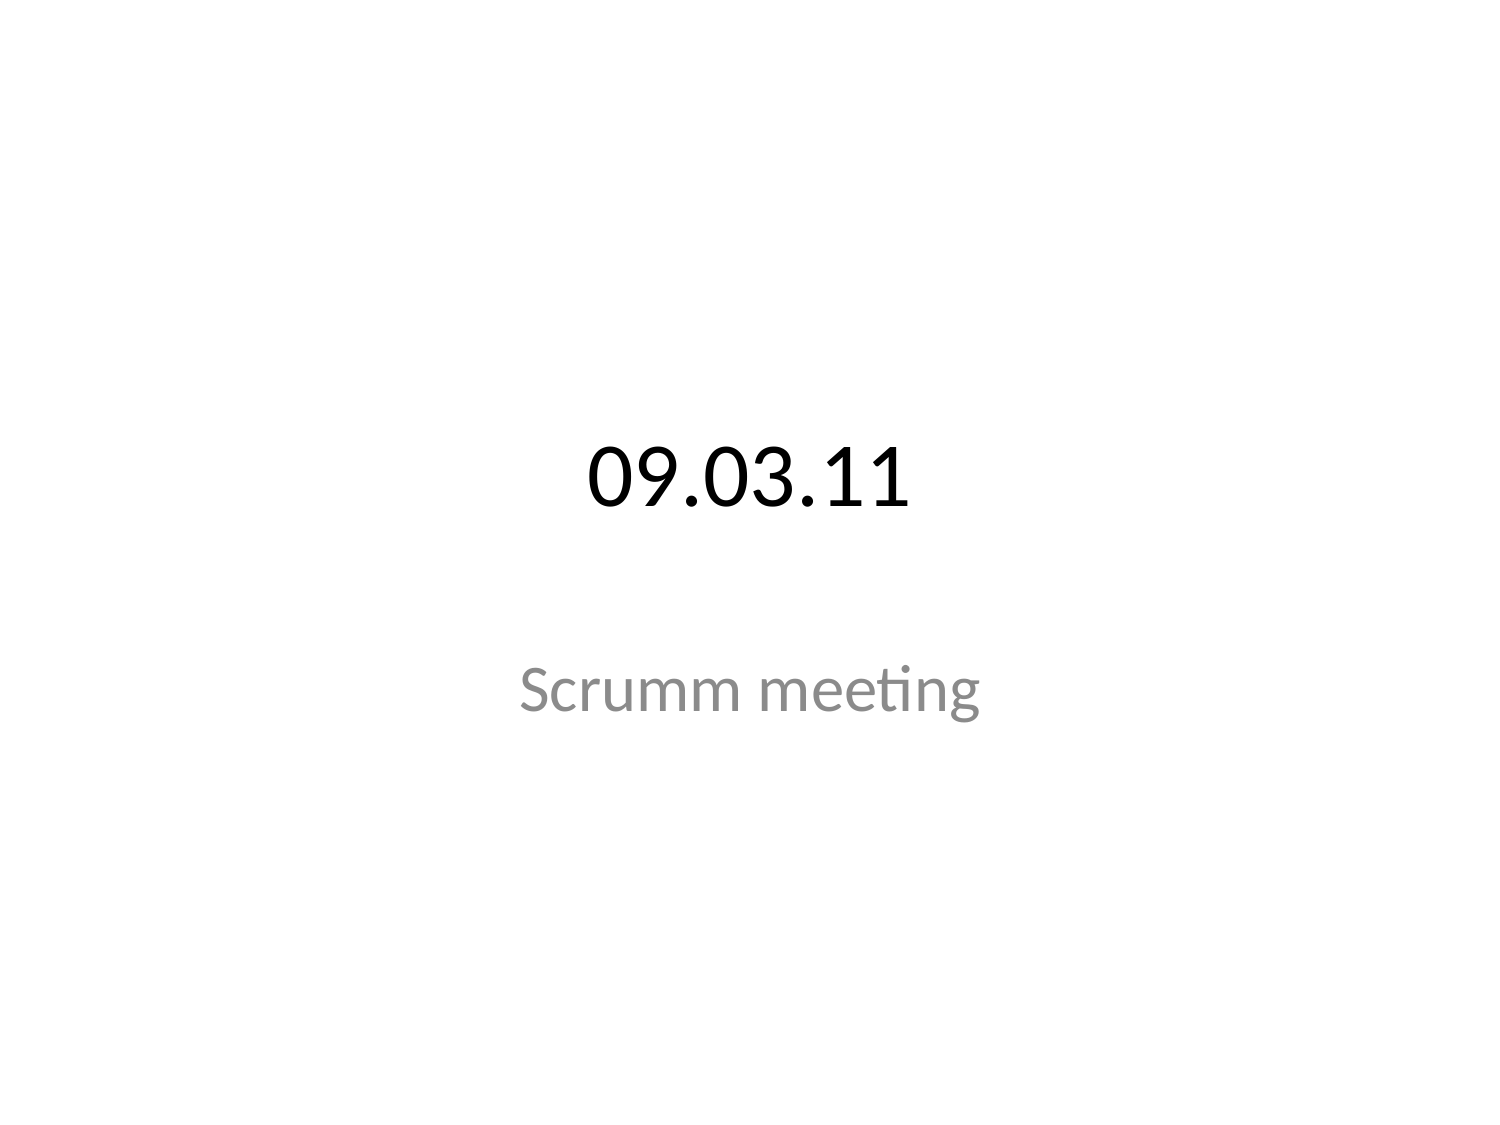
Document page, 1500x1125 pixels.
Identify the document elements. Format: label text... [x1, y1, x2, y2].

subtitle Scrumm meeting [225, 637, 1275, 925]
title 09.03.11 [112, 349, 1388, 591]
